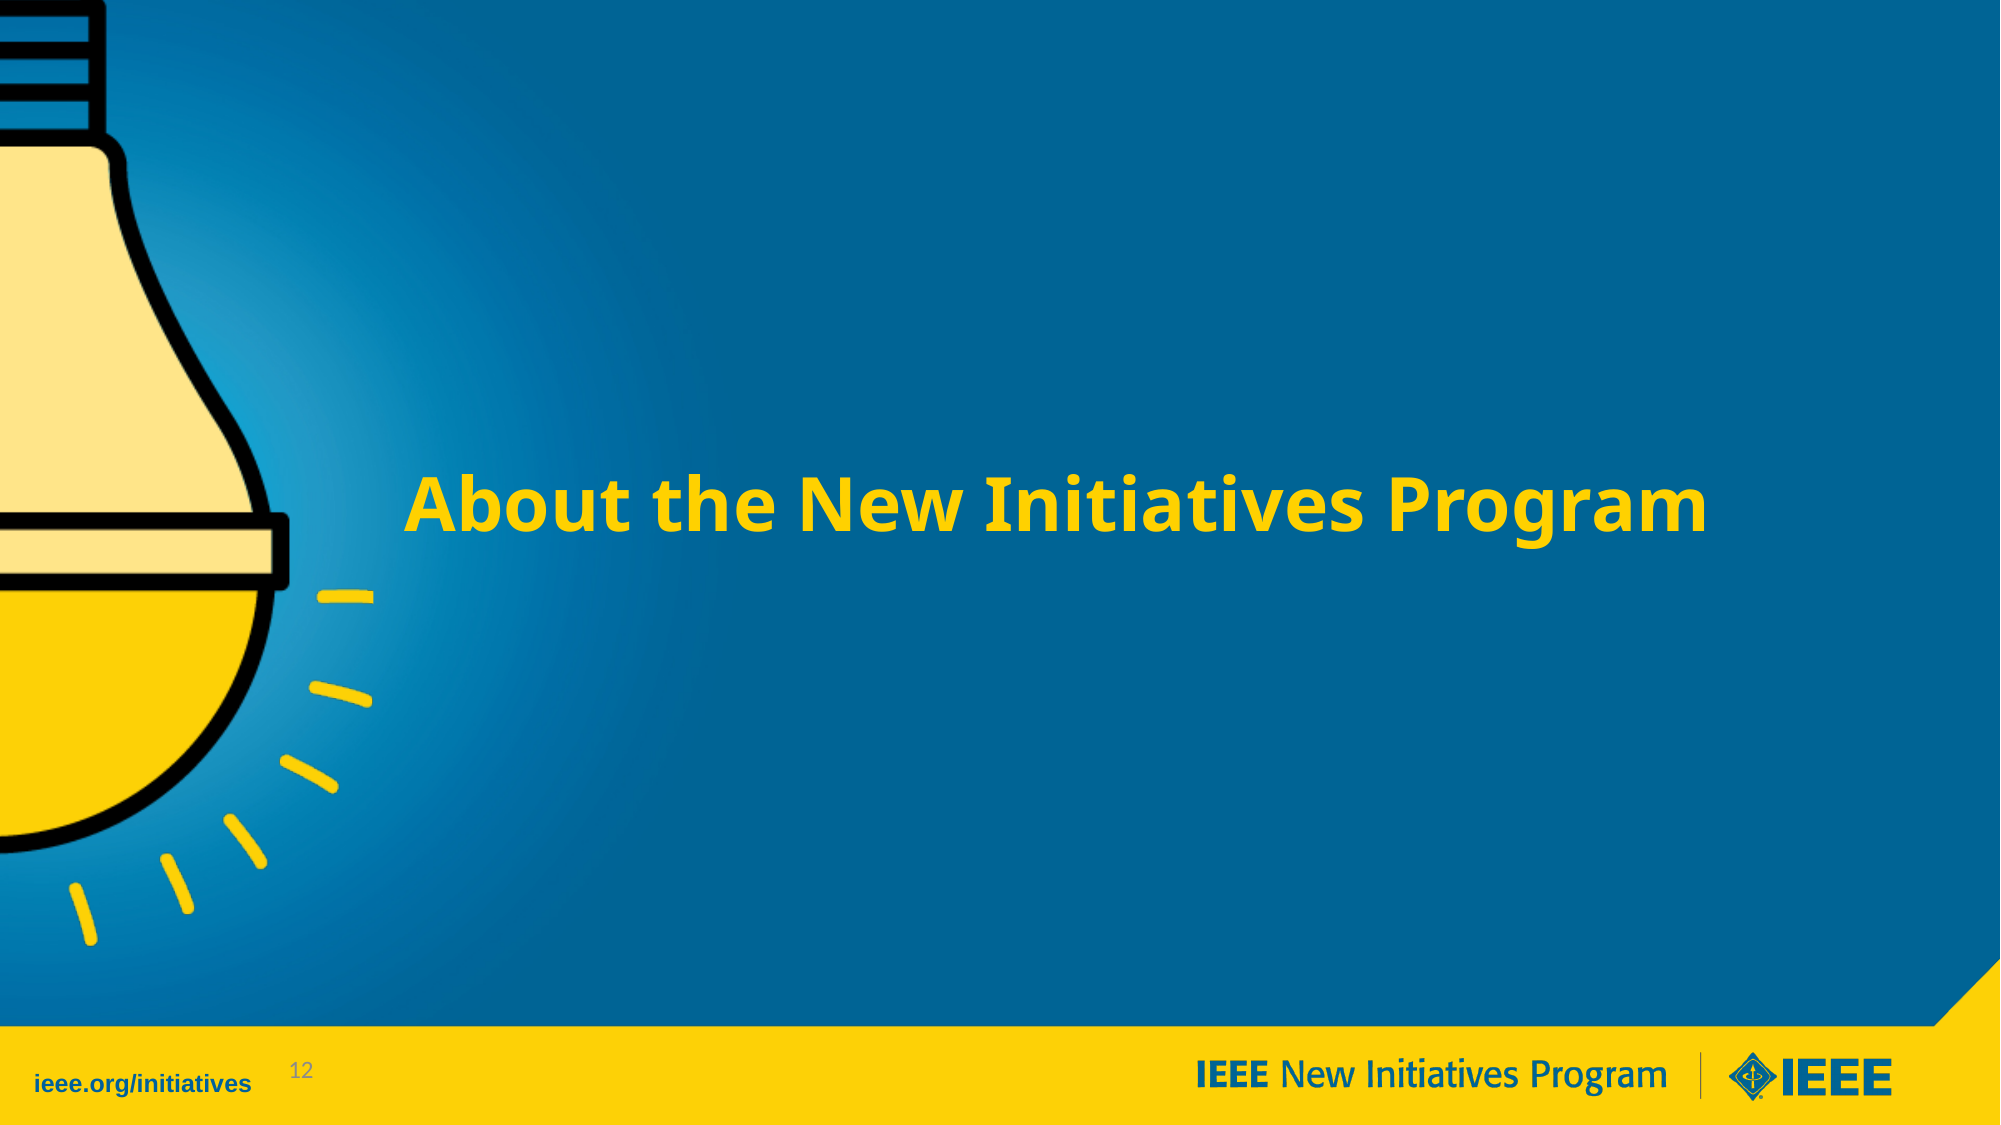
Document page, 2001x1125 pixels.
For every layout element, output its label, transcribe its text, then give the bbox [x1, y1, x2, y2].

slide_number 12 [249, 1039, 329, 1099]
picture [69, 883, 97, 946]
title About the New Initiatives Program [389, 384, 1767, 631]
picture [223, 814, 267, 869]
picture [0, 961, 2000, 1125]
picture [0, 0, 389, 852]
picture [160, 854, 194, 914]
